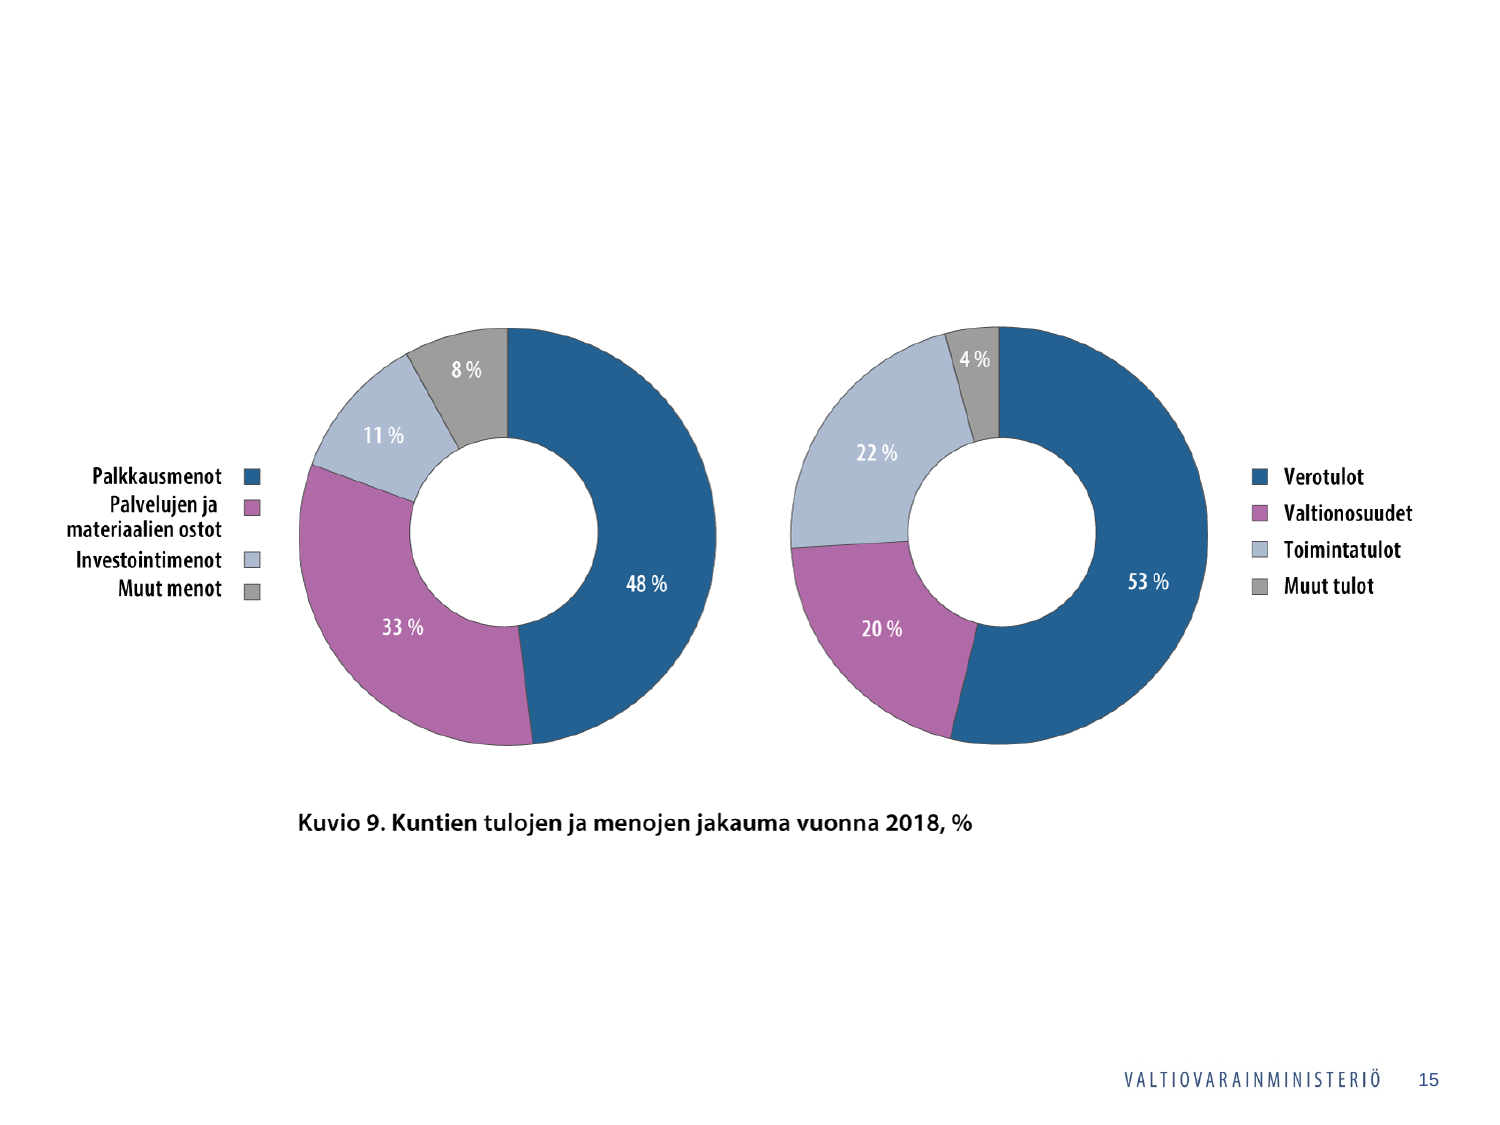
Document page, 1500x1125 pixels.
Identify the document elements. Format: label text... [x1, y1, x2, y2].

slide_number 15 [1376, 1054, 1455, 1103]
picture [0, 236, 1500, 889]
picture [1078, 1063, 1376, 1092]
